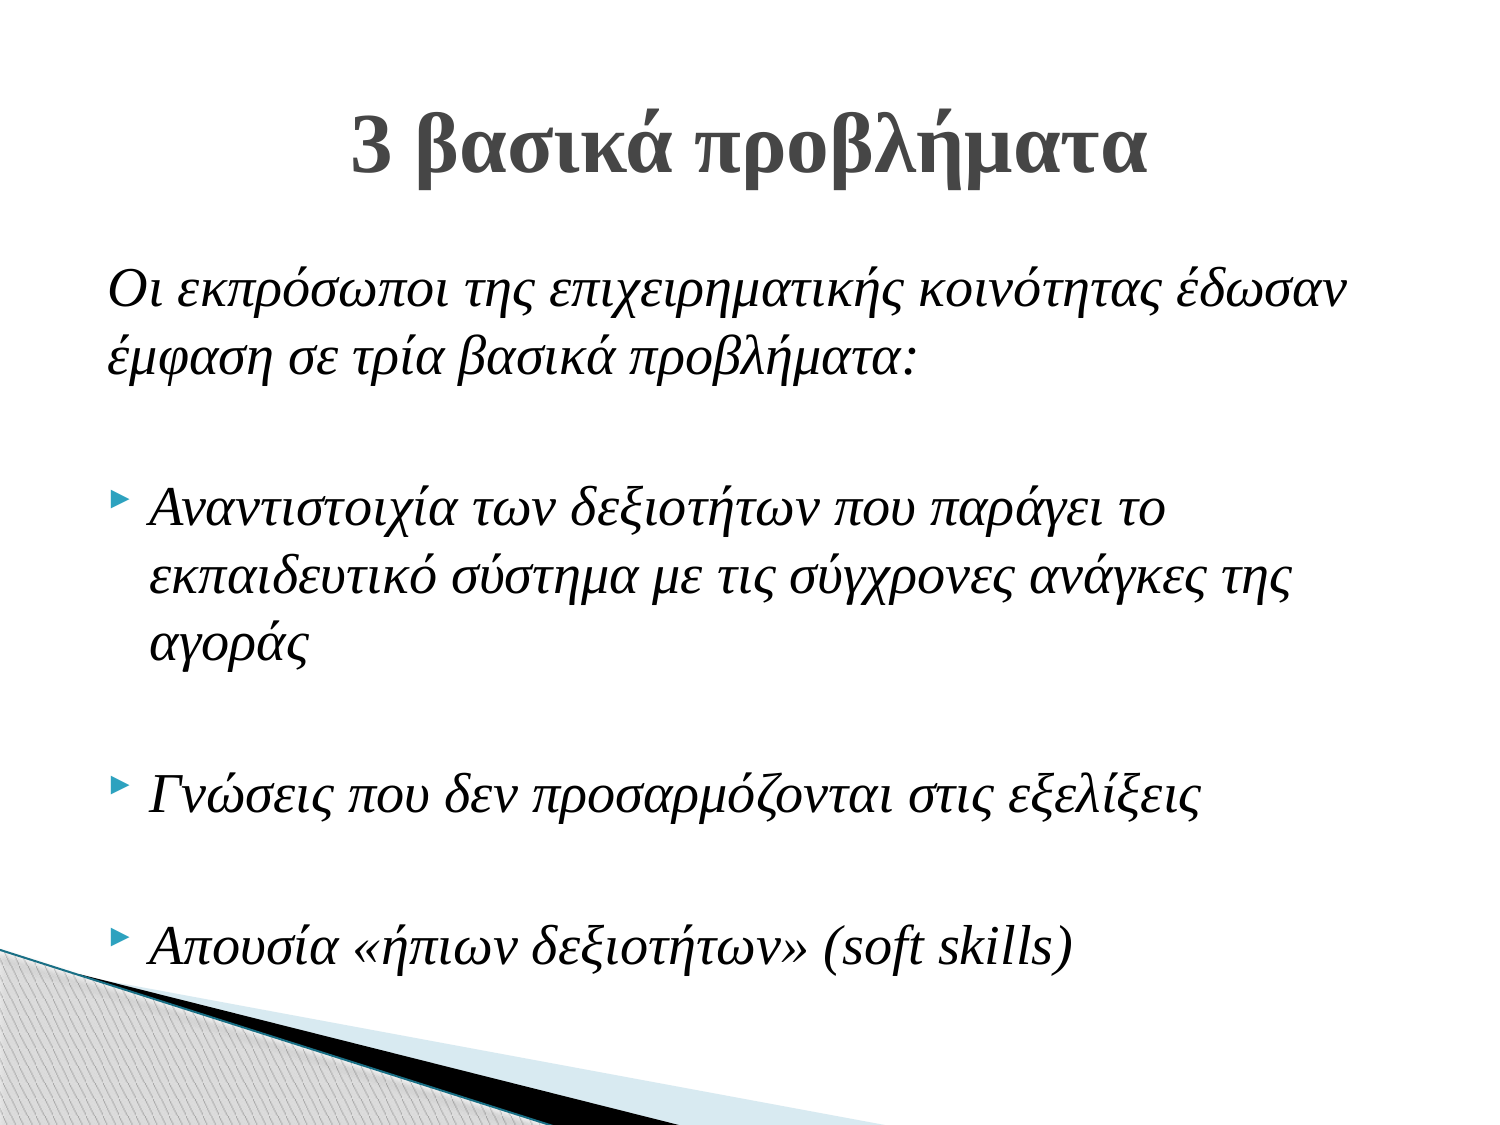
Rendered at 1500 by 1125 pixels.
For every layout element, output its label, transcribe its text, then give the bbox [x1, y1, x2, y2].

title 3 βασικά προβλήματα [75, 45, 1425, 233]
list Οι εκπρόσωποι της επιχειρηματικής κοινότητας έδωσαν έμφαση σε τρία βασικά προβλήματα: Αναντιστοιχία των δεξιοτήτων που παράγει το εκπαιδευτικό σύστημα με τις σύγχρονες ανάγκες της αγοράς Γνώσεις που δεν προσαρμόζονται στις εξελίξεις Απουσία «ήπιων δεξιοτήτων» (soft skills) [75, 243, 1425, 986]
